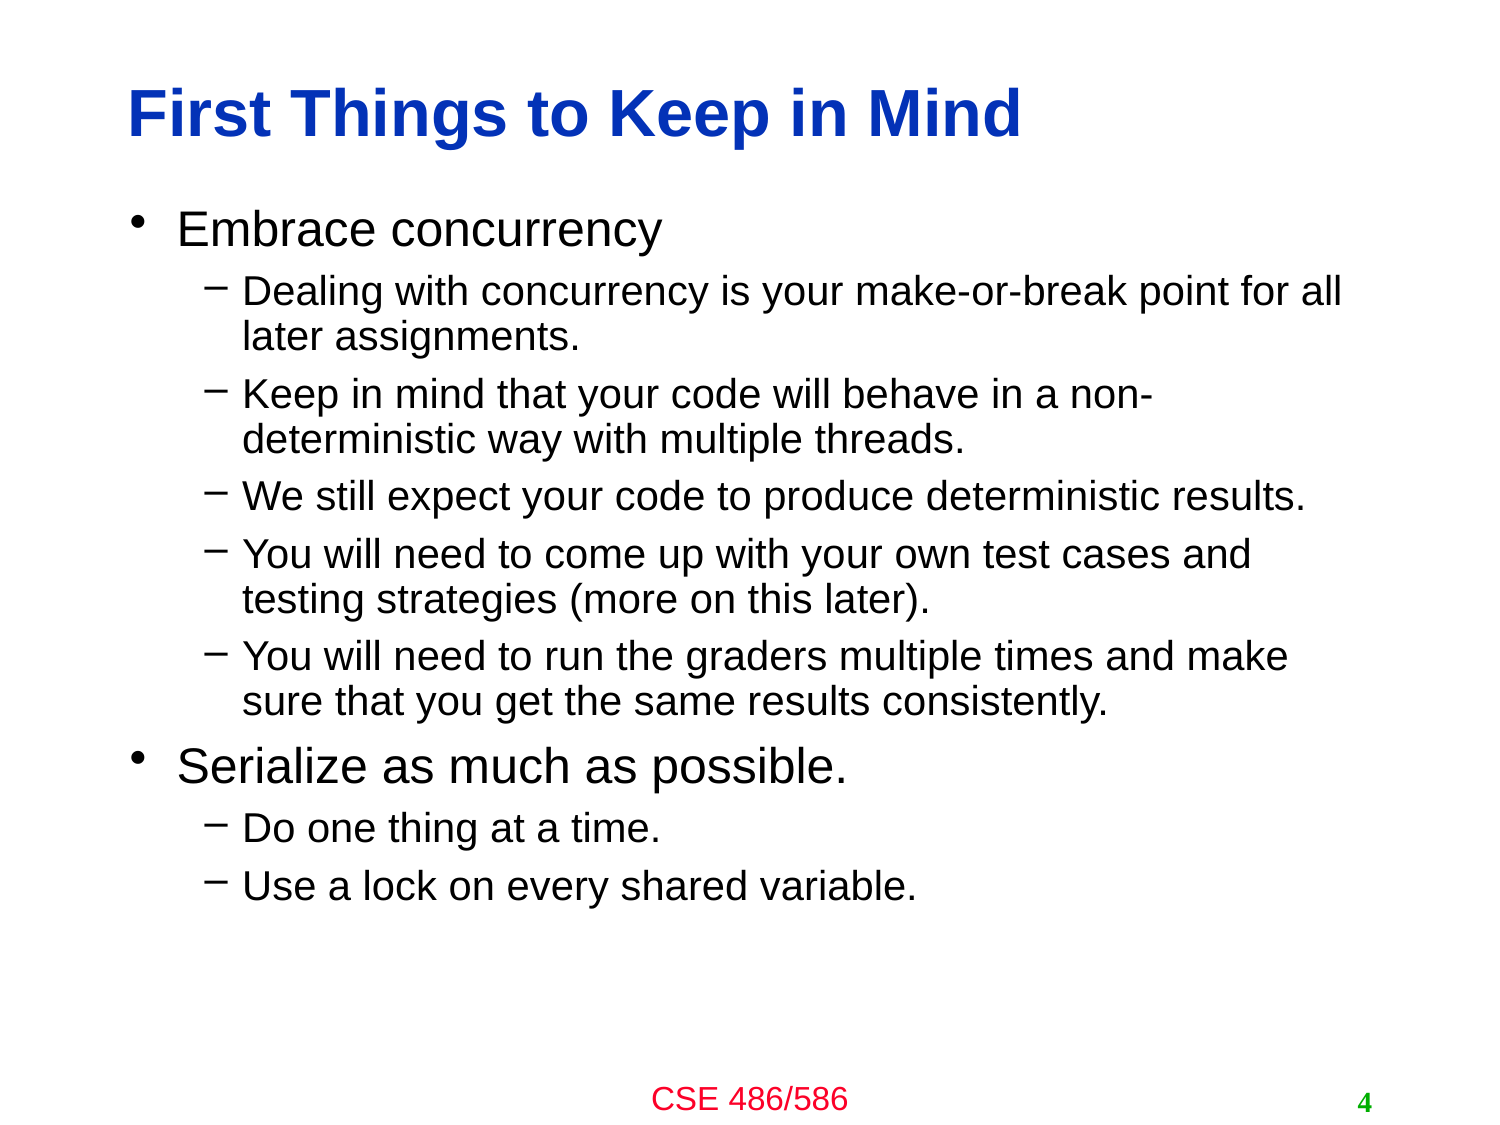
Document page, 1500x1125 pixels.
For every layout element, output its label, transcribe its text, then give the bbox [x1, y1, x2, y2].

title First Things to Keep in Mind [112, 53, 1310, 176]
slide_number 4 [1074, 1076, 1388, 1125]
list Embrace concurrency Dealing with concurrency is your make-or-break point for all later assignments. Keep in mind that your code will behave in a non-deterministic way with multiple threads. We still expect your code to produce deterministic results. You will need to come up with your own test cases and testing strategies (more on this later). You will need to run the graders multiple times and make sure that you get the same results consistently. Serialize as much as possible. Do one thing at a time. Use a lock on every shared variable. [114, 195, 1376, 1005]
